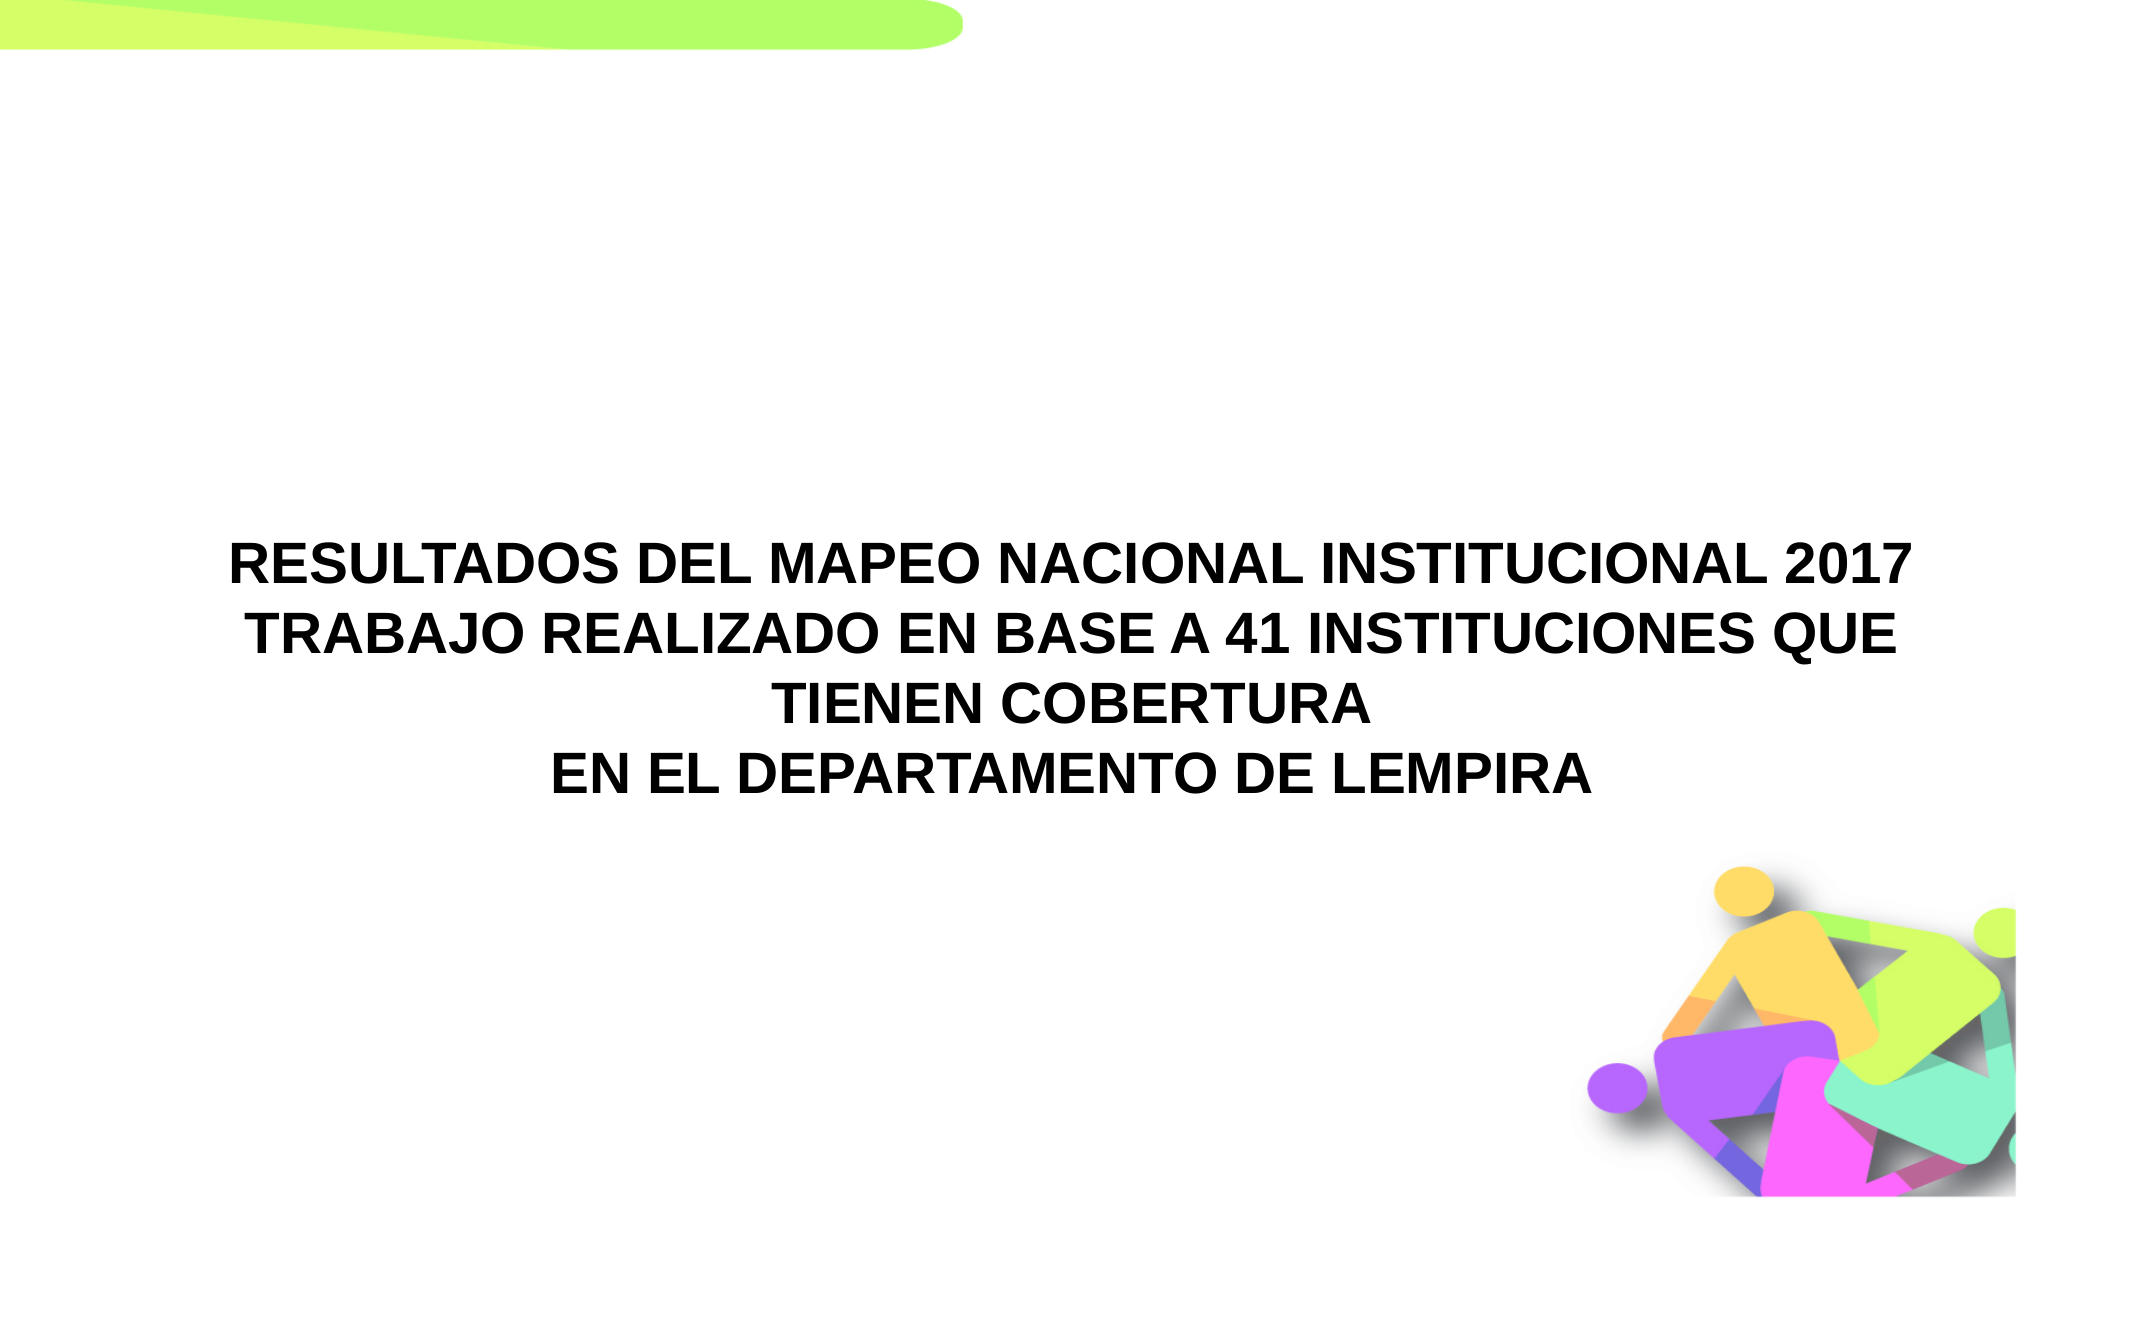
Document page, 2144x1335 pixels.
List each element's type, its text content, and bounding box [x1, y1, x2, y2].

text_box RESULTADOS DEL MAPEO NACIONAL INSTITUCIONAL 2017 TRABAJO REALIZADO EN BASE A 41 INSTITUCIONES QUE TIENEN COBERTURA EN EL DEPARTAMENTO DE LEMPIRA [132, 518, 2011, 813]
